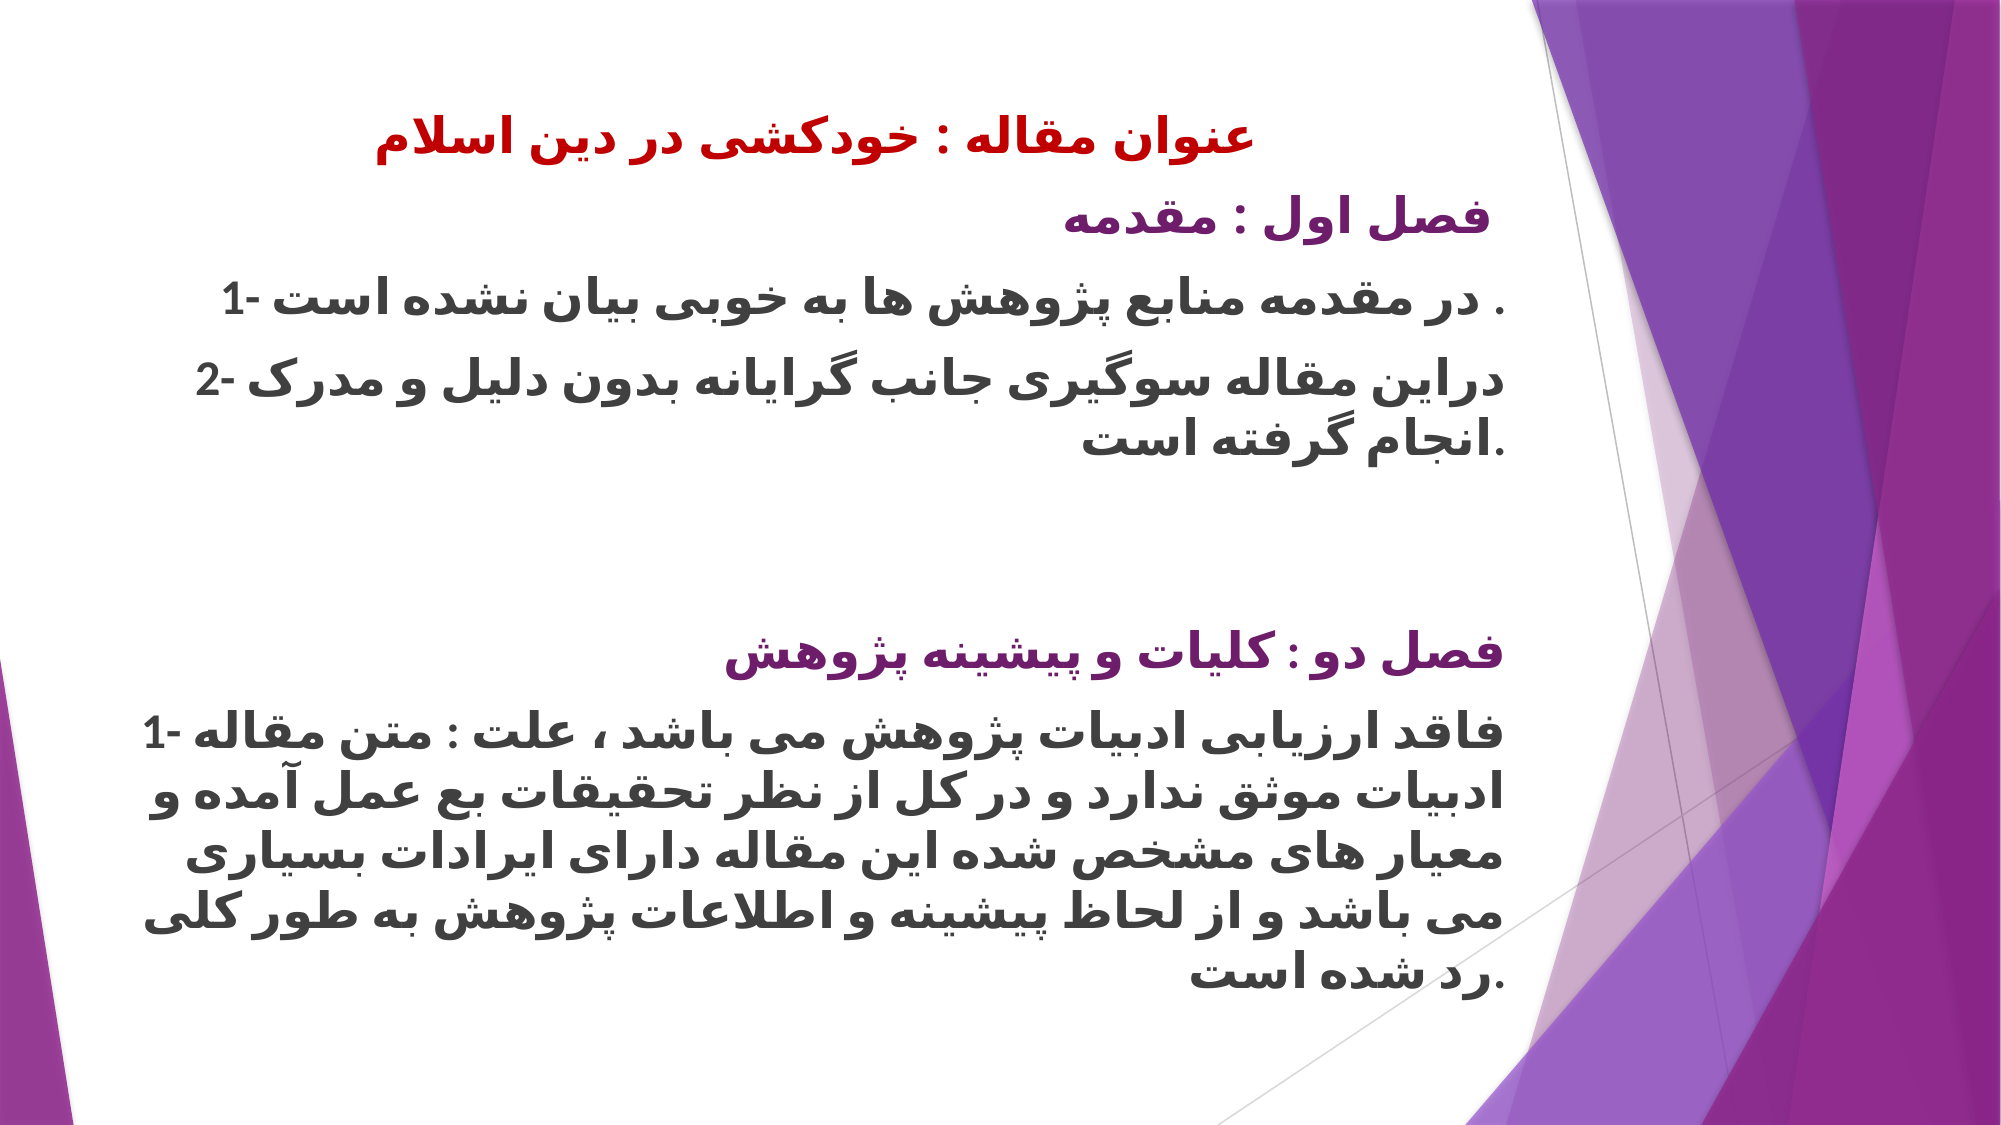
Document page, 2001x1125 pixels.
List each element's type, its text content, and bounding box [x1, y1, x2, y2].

list عنوان مقاله : خودکشی در دین اسلام فصل اول : مقدمه 1- در مقدمه منابع پژوهش ها به خوبی بیان نشده است . 2- دراین مقاله سوگیری جانب گرایانه بدون دلیل و مدرک انجام گرفته است. فصل دو : کلیات و پیشینه پژوهش 1- فاقد ارزیابی ادبیات پژوهش می باشد ، علت : متن مقاله ادبیات موثق ندارد و در کل از نظر تحقیقات بع عمل آمده و معیار های مشخص شده این مقاله دارای ایرادات بسیاری می باشد و از لحاظ پیشینه و اطلاعات پژوهش به طور کلی رد شده است. [111, 95, 1522, 1024]
